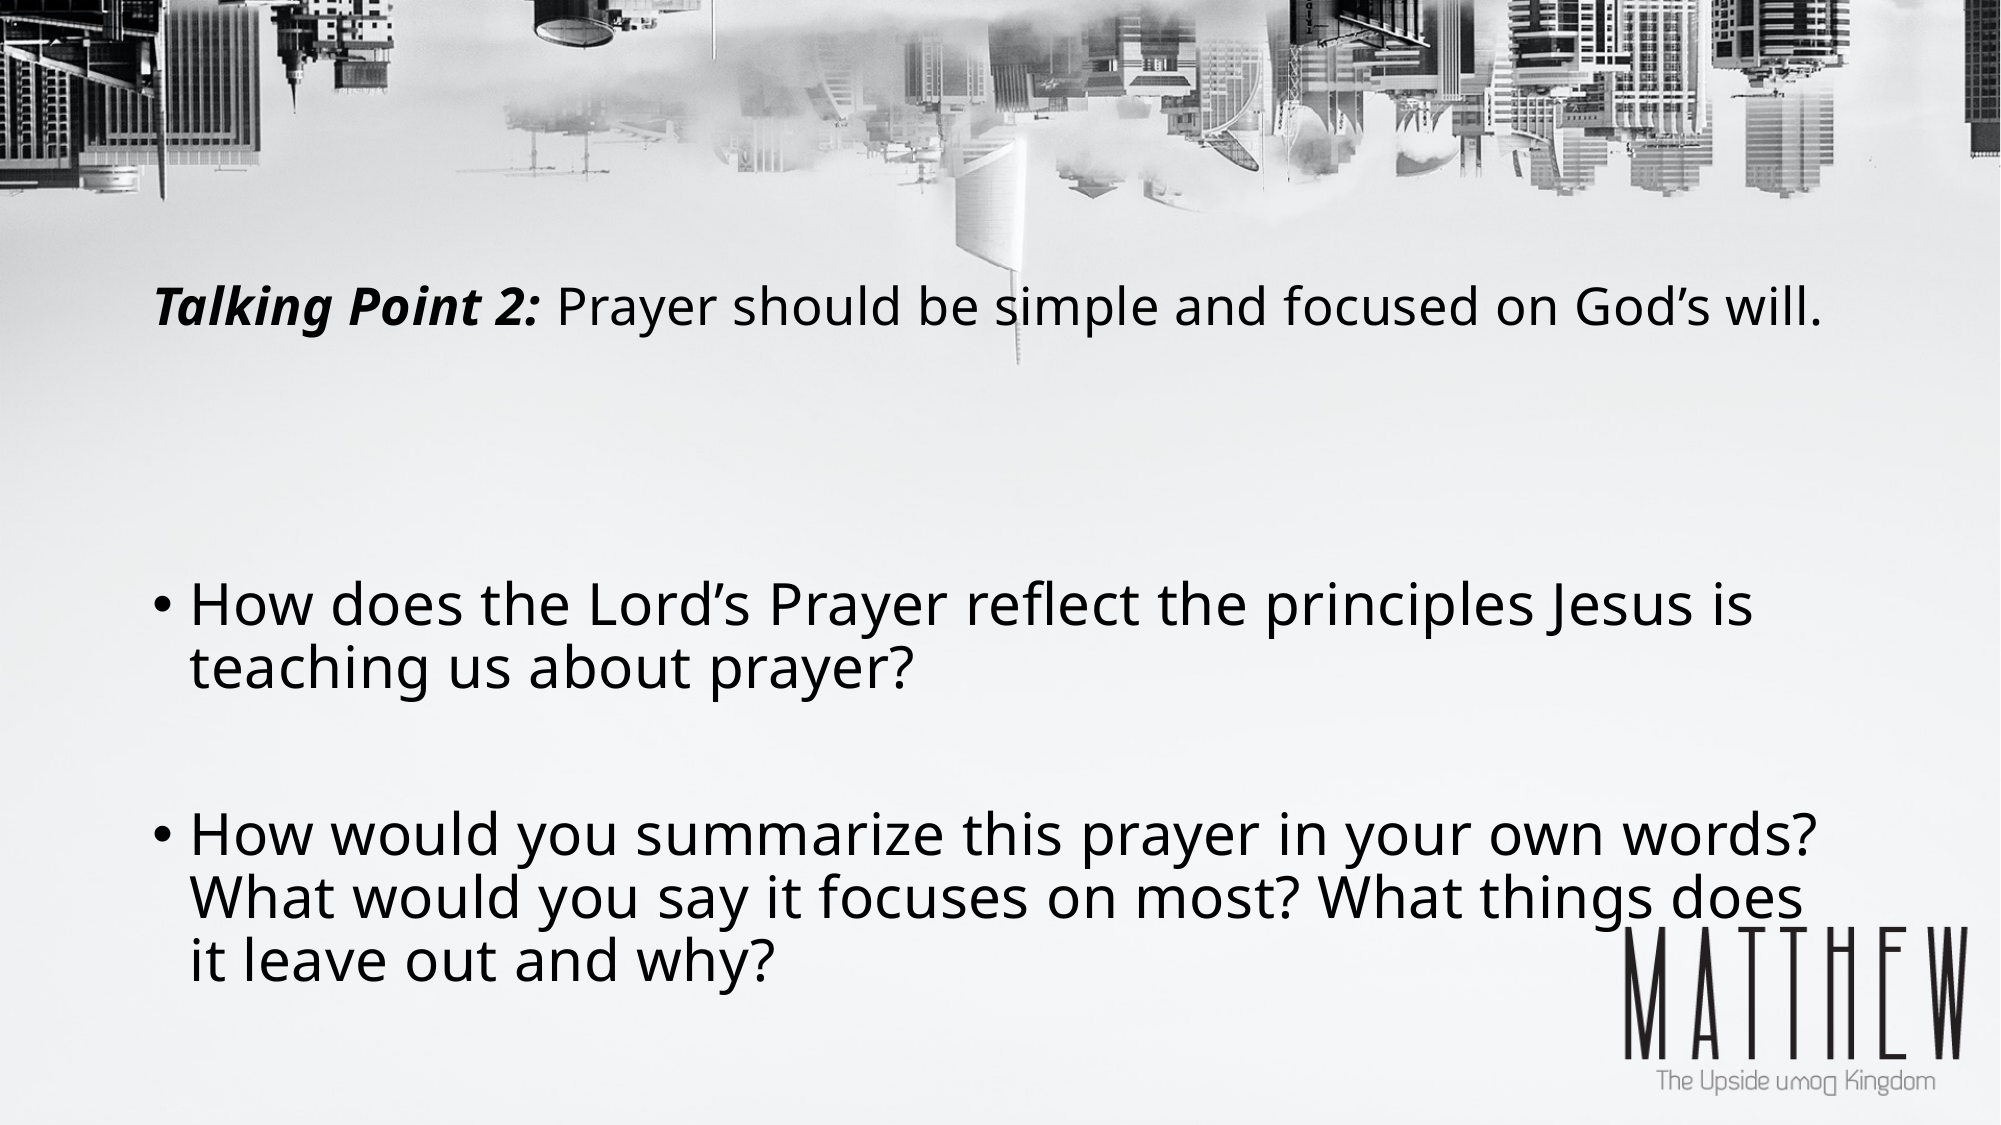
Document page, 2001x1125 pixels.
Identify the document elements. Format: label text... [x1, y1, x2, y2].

list How does the Lord’s Prayer reflect the principles Jesus is teaching us about prayer? How would you summarize this prayer in your own words? What would you say it focuses on most? What things does it leave out and why? [137, 567, 1863, 1125]
title Talking Point 2: Prayer should be simple and focused on God’s will. [137, 264, 1863, 416]
picture [0, 0, 2001, 1125]
